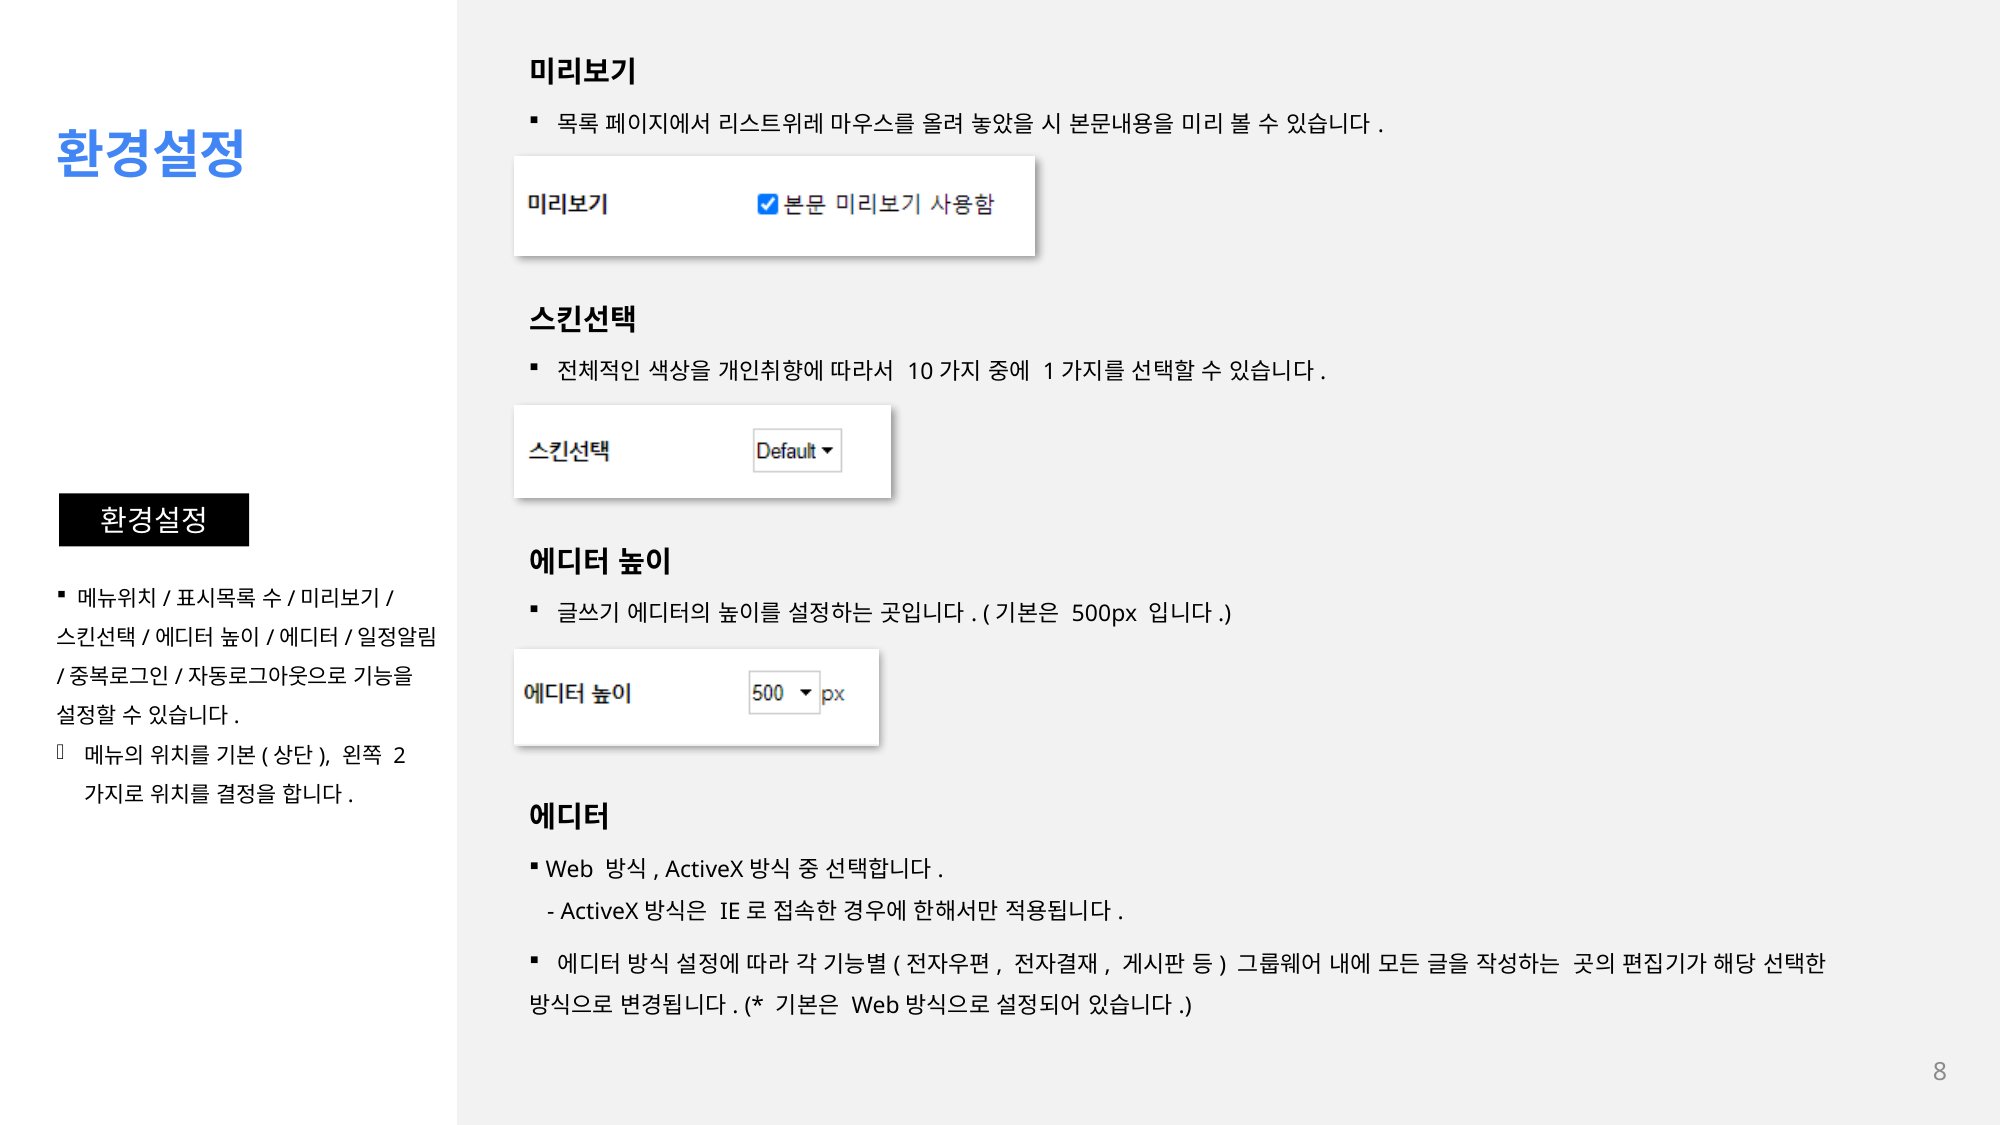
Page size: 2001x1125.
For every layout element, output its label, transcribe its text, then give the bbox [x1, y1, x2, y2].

text_box 글쓰기 에디터의 높이를 설정하는 곳입니다. (기본은 500px 입니다.) [514, 577, 1607, 634]
text_box 미리보기 [514, 28, 869, 88]
text_box 환경설정 [58, 492, 250, 548]
text_box 스킨선택 [514, 276, 869, 335]
text_box 전체적인 색상을 개인취향에 따라서 10가지 중에 1가지를 선택할 수 있습니다. [514, 335, 1586, 391]
picture [514, 405, 891, 498]
picture [514, 156, 1035, 256]
text_box Web 방식, ActiveX방식 중 선택합니다. - ActiveX방식은 IE로 접속한 경우에 한해서만 적용됩니다. 에디터 방식 설정에 따라 각 기능별(전자우편, 전자결재, 게시판 등) 그룹웨어 내에 모든 글을 작성하는 곳의 편집기가 해당 선택한 방식으로 변경됩니다. (* 기본은 Web방식으로 설정되어 있습니다.) [514, 833, 1923, 1026]
text_box 메뉴위치/표시목록 수/미리보기/스킨선택/에디터 높이/에디터/일정알림/중복로그인/자동로그아웃으로 기능을 설정할 수 있습니다. 메뉴의 위치를 기본(상단), 왼쪽 2가지로 위치를 결정을 합니다. [41, 563, 457, 815]
text_box 목록 페이지에서 리스트위레 마우스를 올려 놓았을 시 본문내용을 미리 볼 수 있습니다. [514, 88, 1480, 145]
text_box 환경설정 [41, 114, 410, 192]
text_box 에디터 [514, 773, 869, 833]
picture [513, 649, 879, 746]
text_box 에디터 높이 [514, 518, 869, 577]
